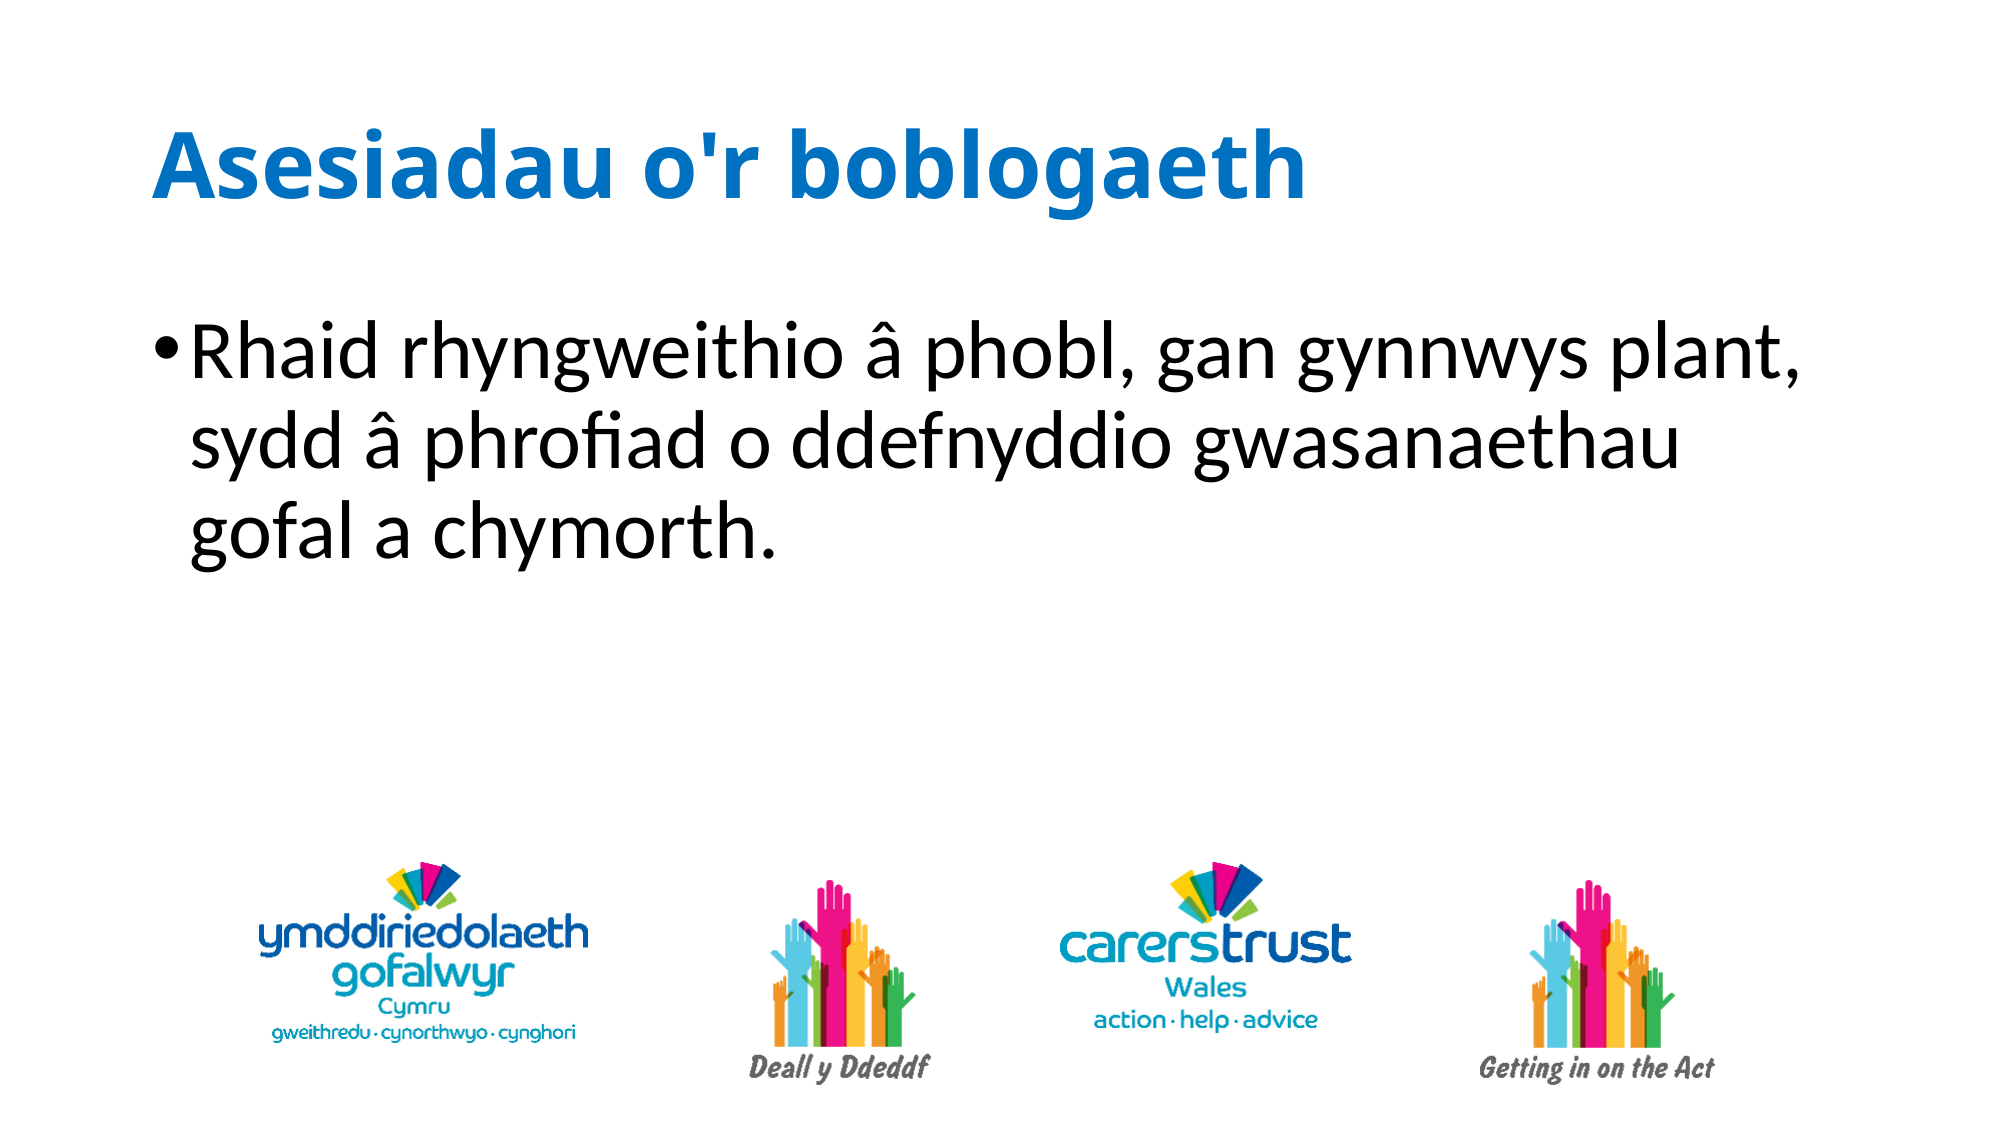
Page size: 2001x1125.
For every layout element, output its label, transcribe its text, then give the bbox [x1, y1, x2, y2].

title Asesiadau o'r boblogaeth [137, 59, 1863, 278]
list Rhaid rhyngweithio â phobl, gan gynnwys plant, sydd â phrofiad o ddefnyddio gwasanaethau gofal a chymorth. [137, 299, 1863, 863]
picture [1060, 863, 1352, 1033]
picture [1459, 863, 1736, 1103]
picture [700, 863, 977, 1103]
picture [259, 863, 588, 1043]
